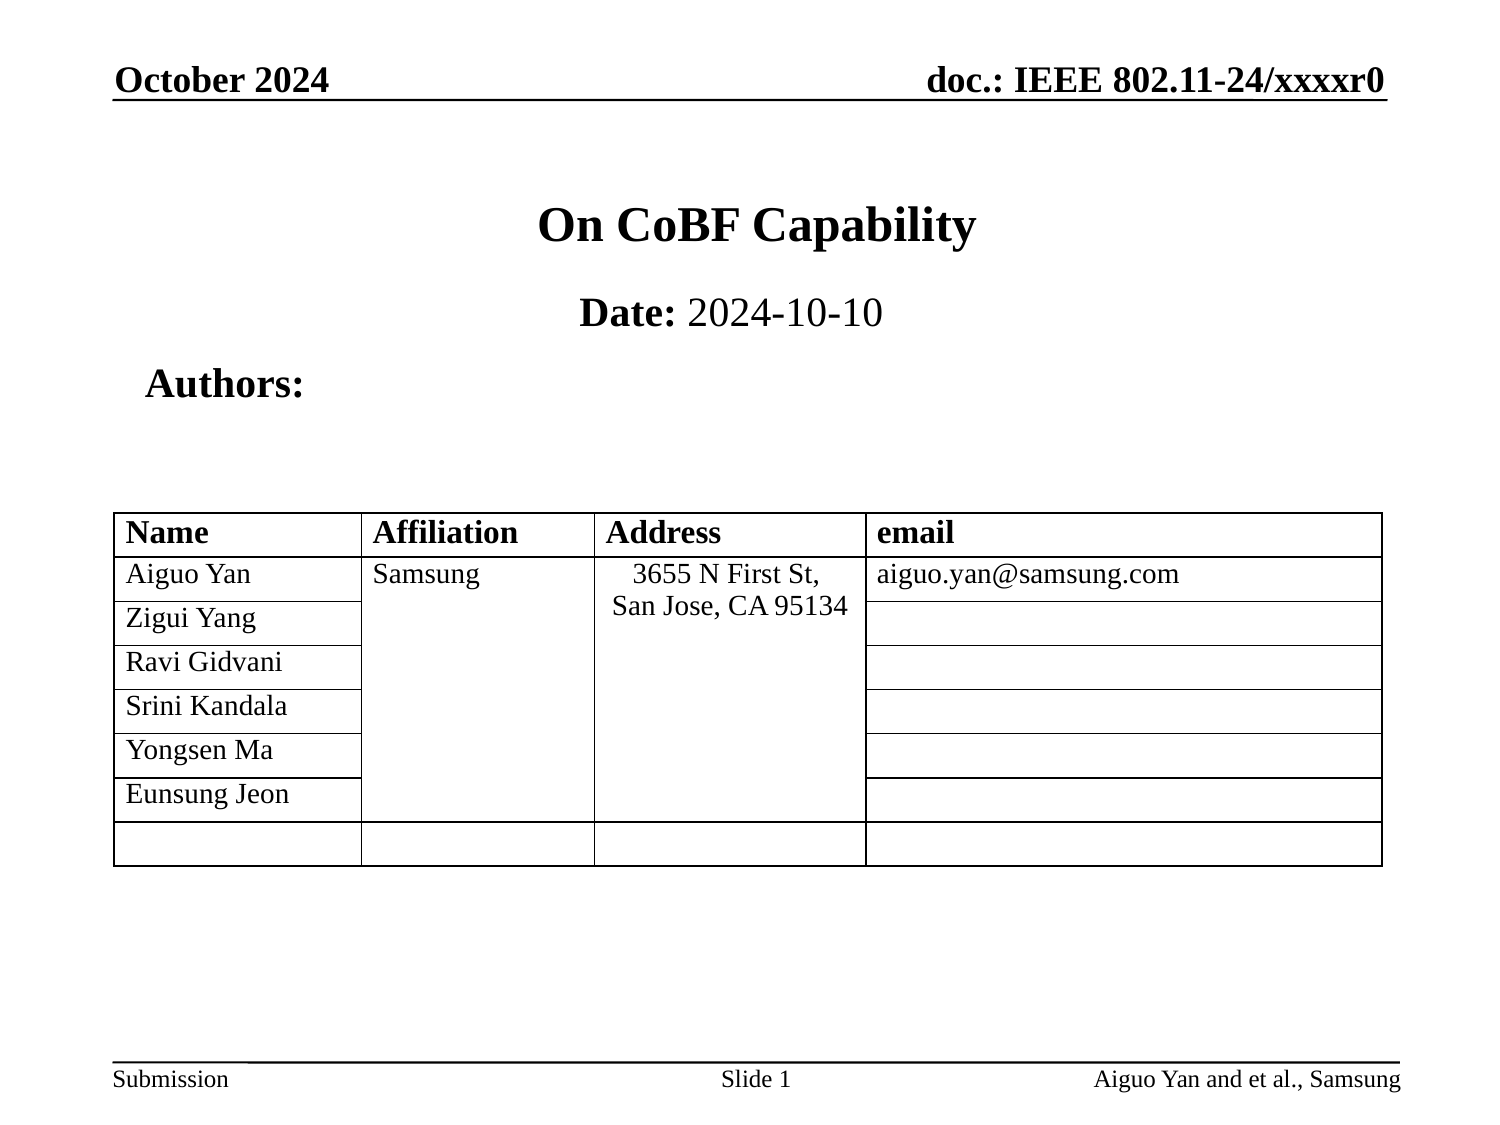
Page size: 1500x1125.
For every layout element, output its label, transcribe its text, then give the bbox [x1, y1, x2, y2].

table_cell 3655 N First St, San Jose, CA 95134 [595, 558, 865, 821]
text_box Date: 2024-10-10 [94, 277, 1370, 340]
table_cell [595, 823, 865, 865]
table_cell [867, 734, 1381, 777]
text_box Authors: [129, 348, 368, 412]
table_header Name [115, 514, 361, 556]
table_cell Yongsen Ma [115, 734, 361, 777]
table_cell Aiguo Yan [115, 558, 361, 601]
table_cell [115, 823, 361, 865]
table_cell Ravi Gidvani [115, 646, 361, 689]
table_cell Zigui Yang [115, 602, 361, 645]
table_cell [867, 646, 1381, 689]
table_header Affiliation [362, 514, 594, 556]
table_header email [867, 514, 1381, 556]
title On CoBF Capability [93, 174, 1421, 269]
table_header Address [595, 514, 865, 556]
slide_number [114, 54, 374, 101]
table_cell [362, 823, 594, 865]
table_cell [867, 602, 1381, 645]
table_cell [867, 779, 1381, 821]
table_cell Eunsung Jeon [115, 779, 361, 821]
table_cell aiguo.yan@samsung.com [867, 558, 1381, 601]
table_cell [867, 823, 1381, 865]
slide_number Slide 1 [712, 1061, 800, 1093]
table_cell [867, 690, 1381, 733]
table_cell Srini Kandala [115, 690, 361, 733]
table_cell Samsung [362, 558, 594, 821]
footer Aiguo Yan and et al., Samsung [892, 1061, 1402, 1093]
